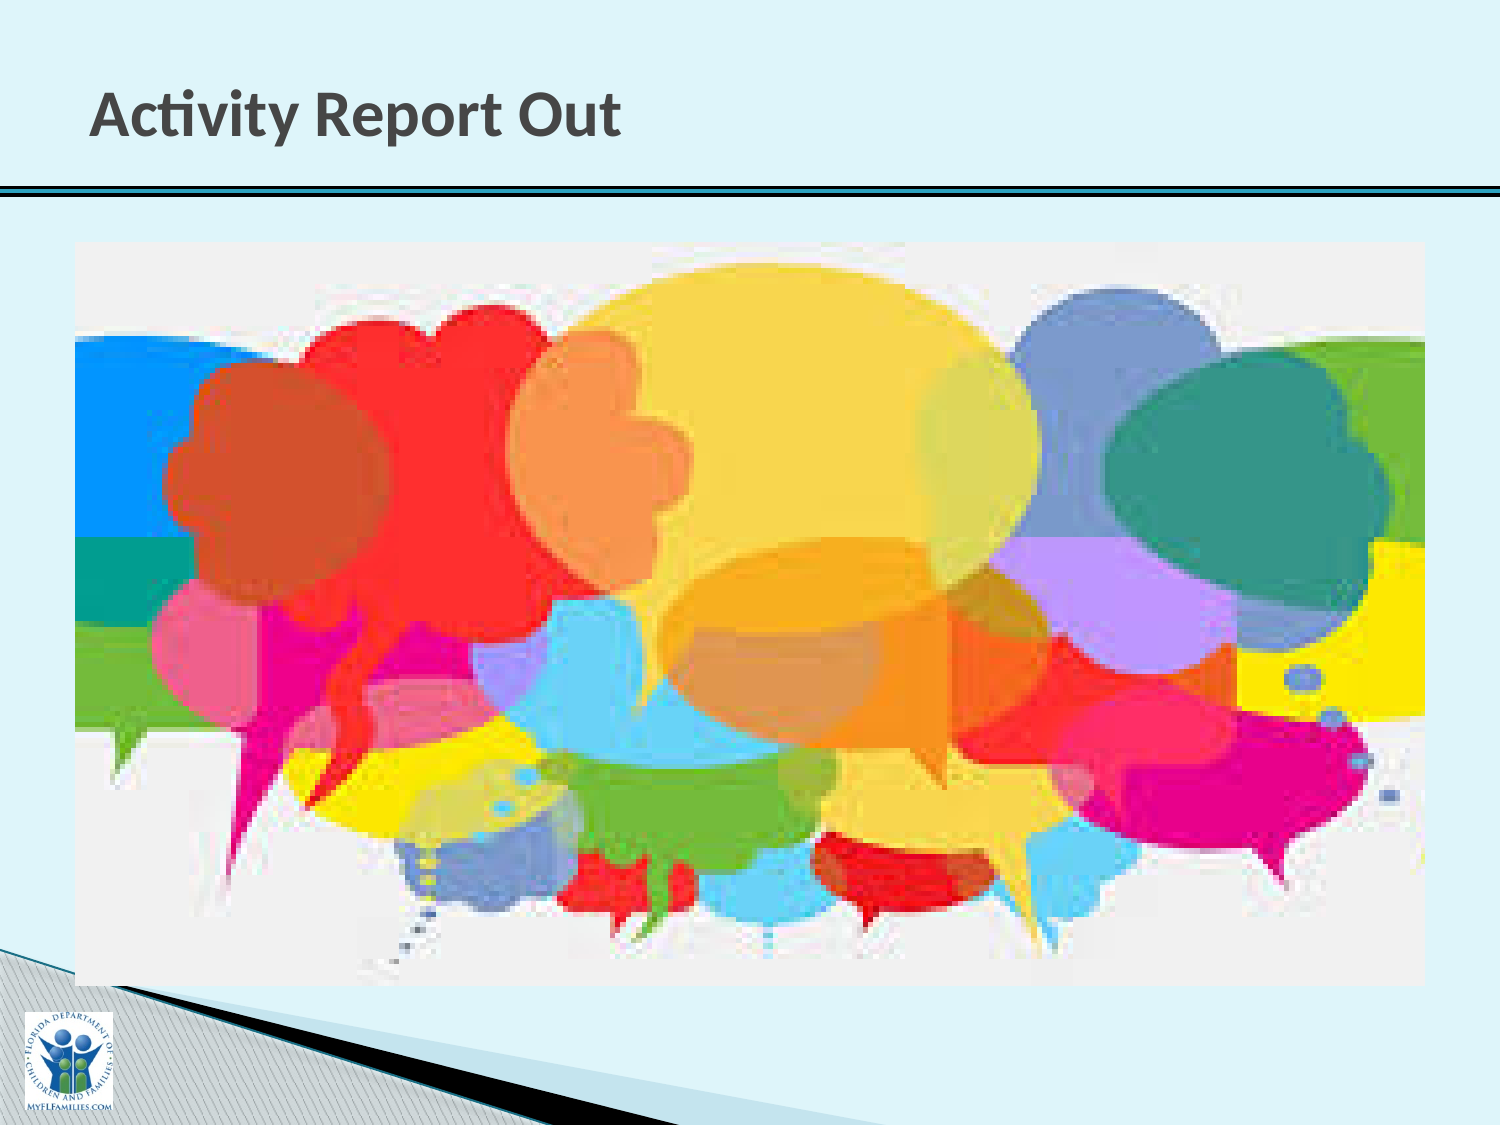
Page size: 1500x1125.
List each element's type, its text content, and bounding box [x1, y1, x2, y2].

picture [25, 1012, 113, 1110]
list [74, 242, 1426, 986]
title Activity Report Out [75, 45, 1425, 175]
